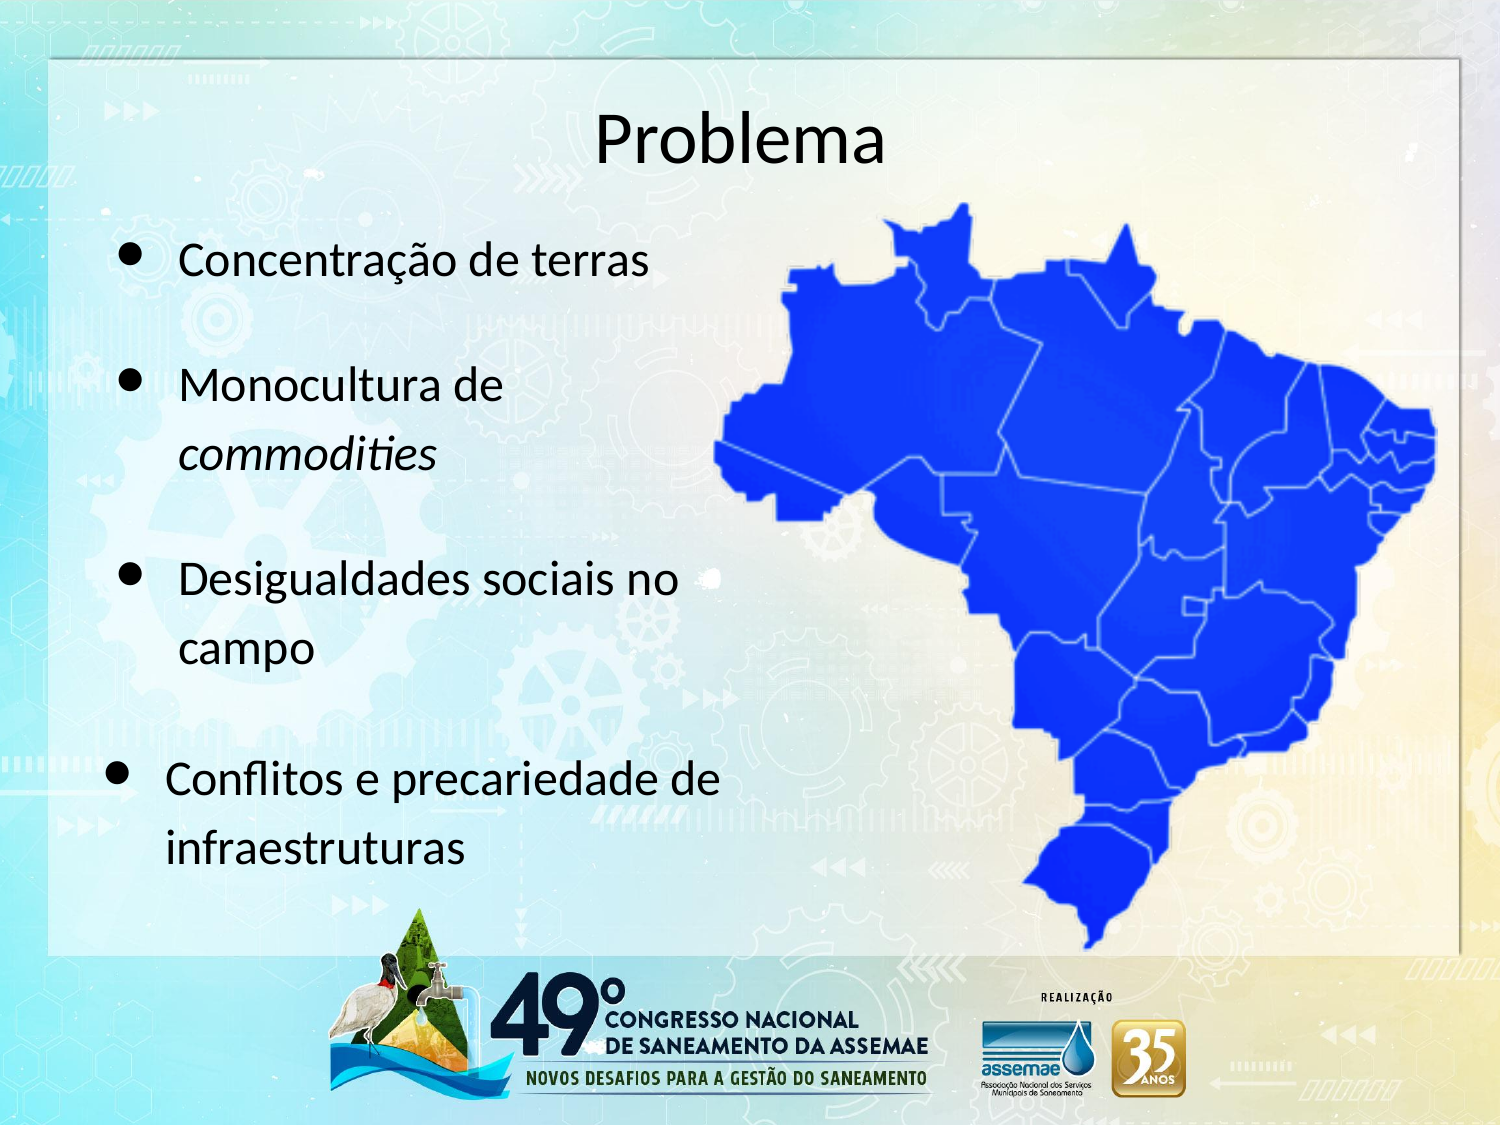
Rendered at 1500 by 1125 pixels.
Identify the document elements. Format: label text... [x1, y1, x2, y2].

title Problema [75, 64, 1425, 203]
text_box Desigualdades sociais no campo [88, 521, 708, 689]
text_box Monocultura de commodities [88, 327, 632, 521]
text_box Conflitos e precariedade de infraestruturas [74, 721, 708, 860]
text_box Concentração de terras [88, 202, 712, 328]
picture [0, 0, 1500, 1125]
